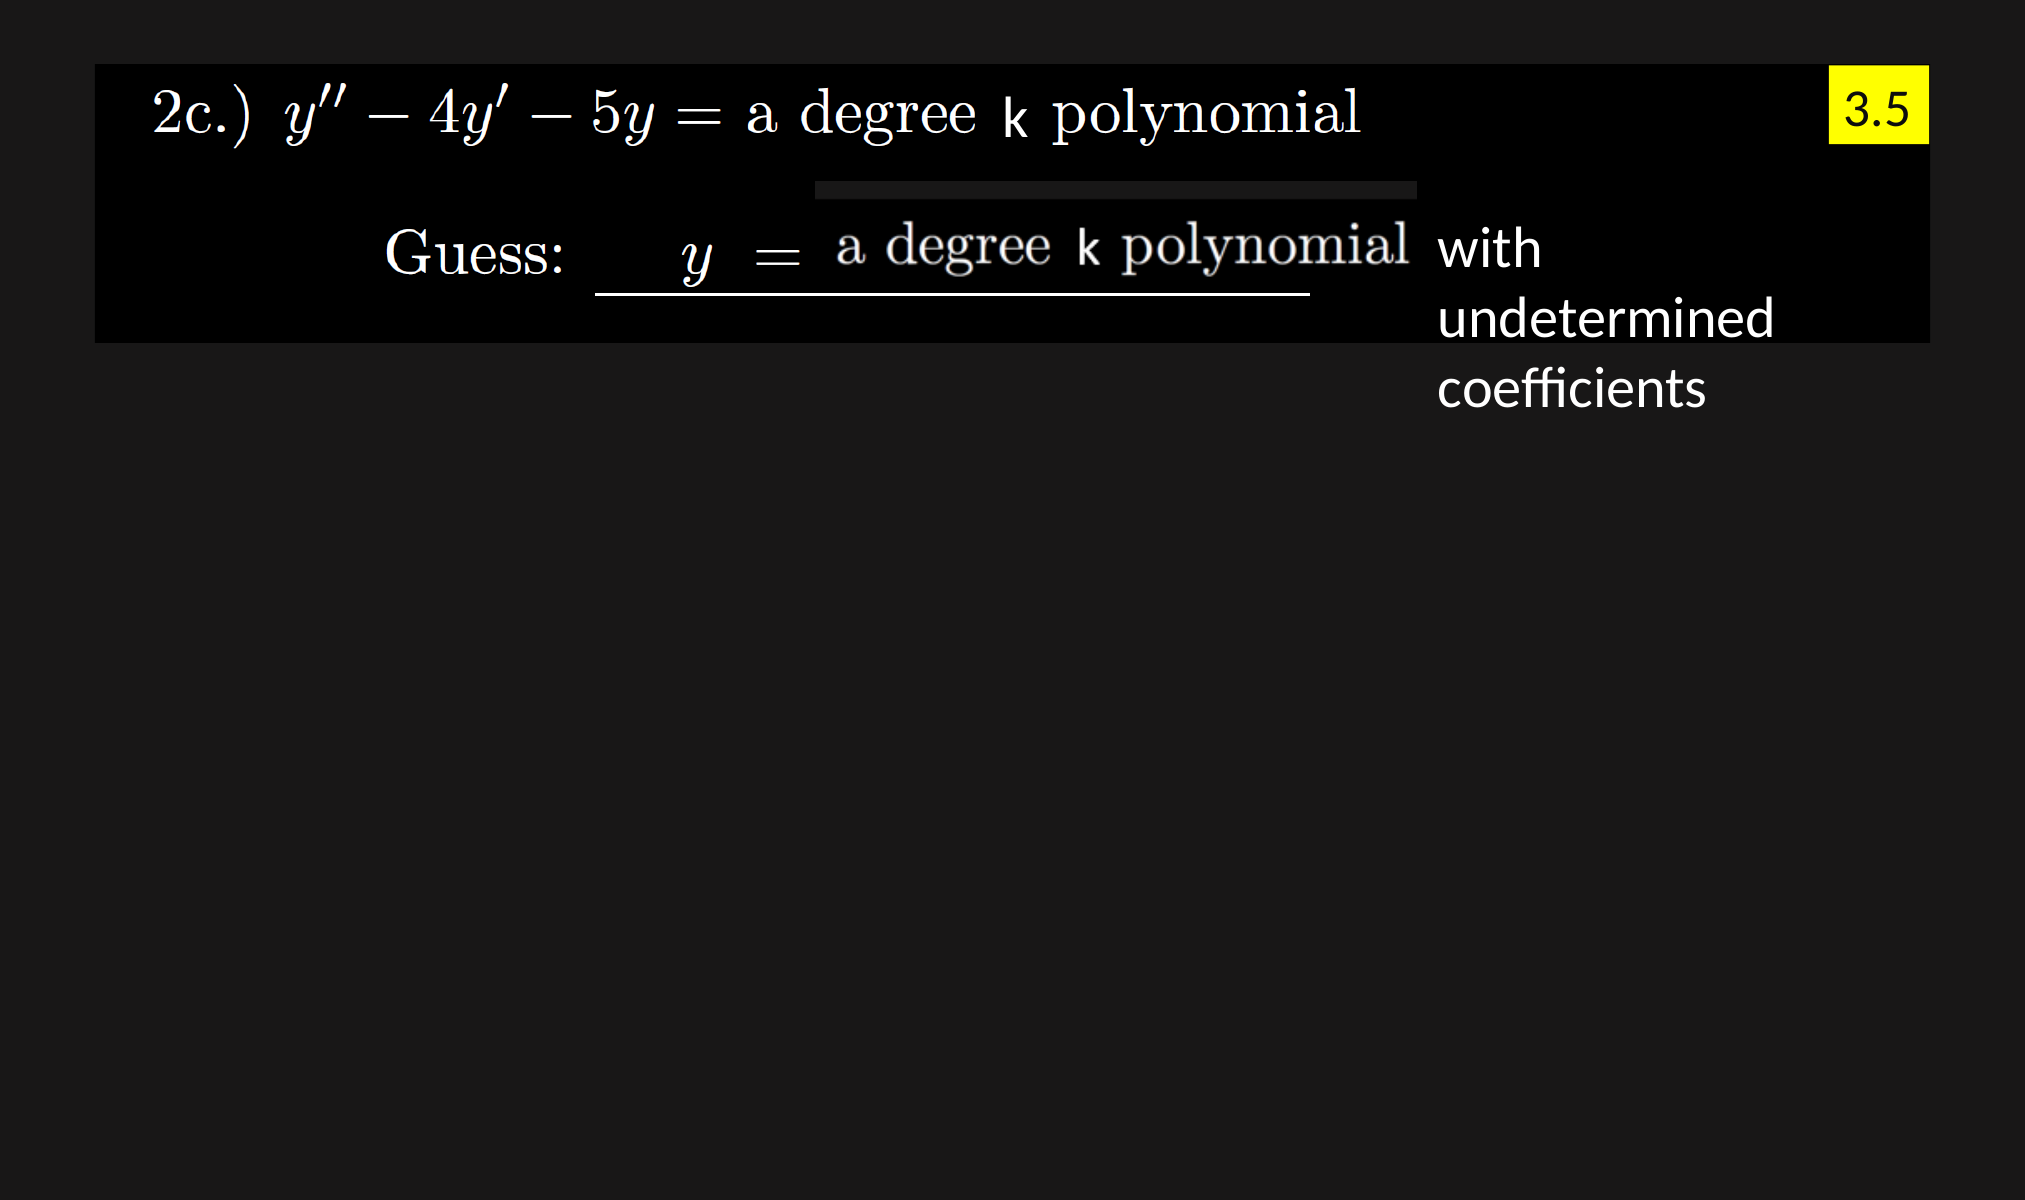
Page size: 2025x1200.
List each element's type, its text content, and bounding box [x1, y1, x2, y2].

picture [94, 64, 1931, 343]
text_box with undetermined coefficients [1423, 343, 1902, 427]
